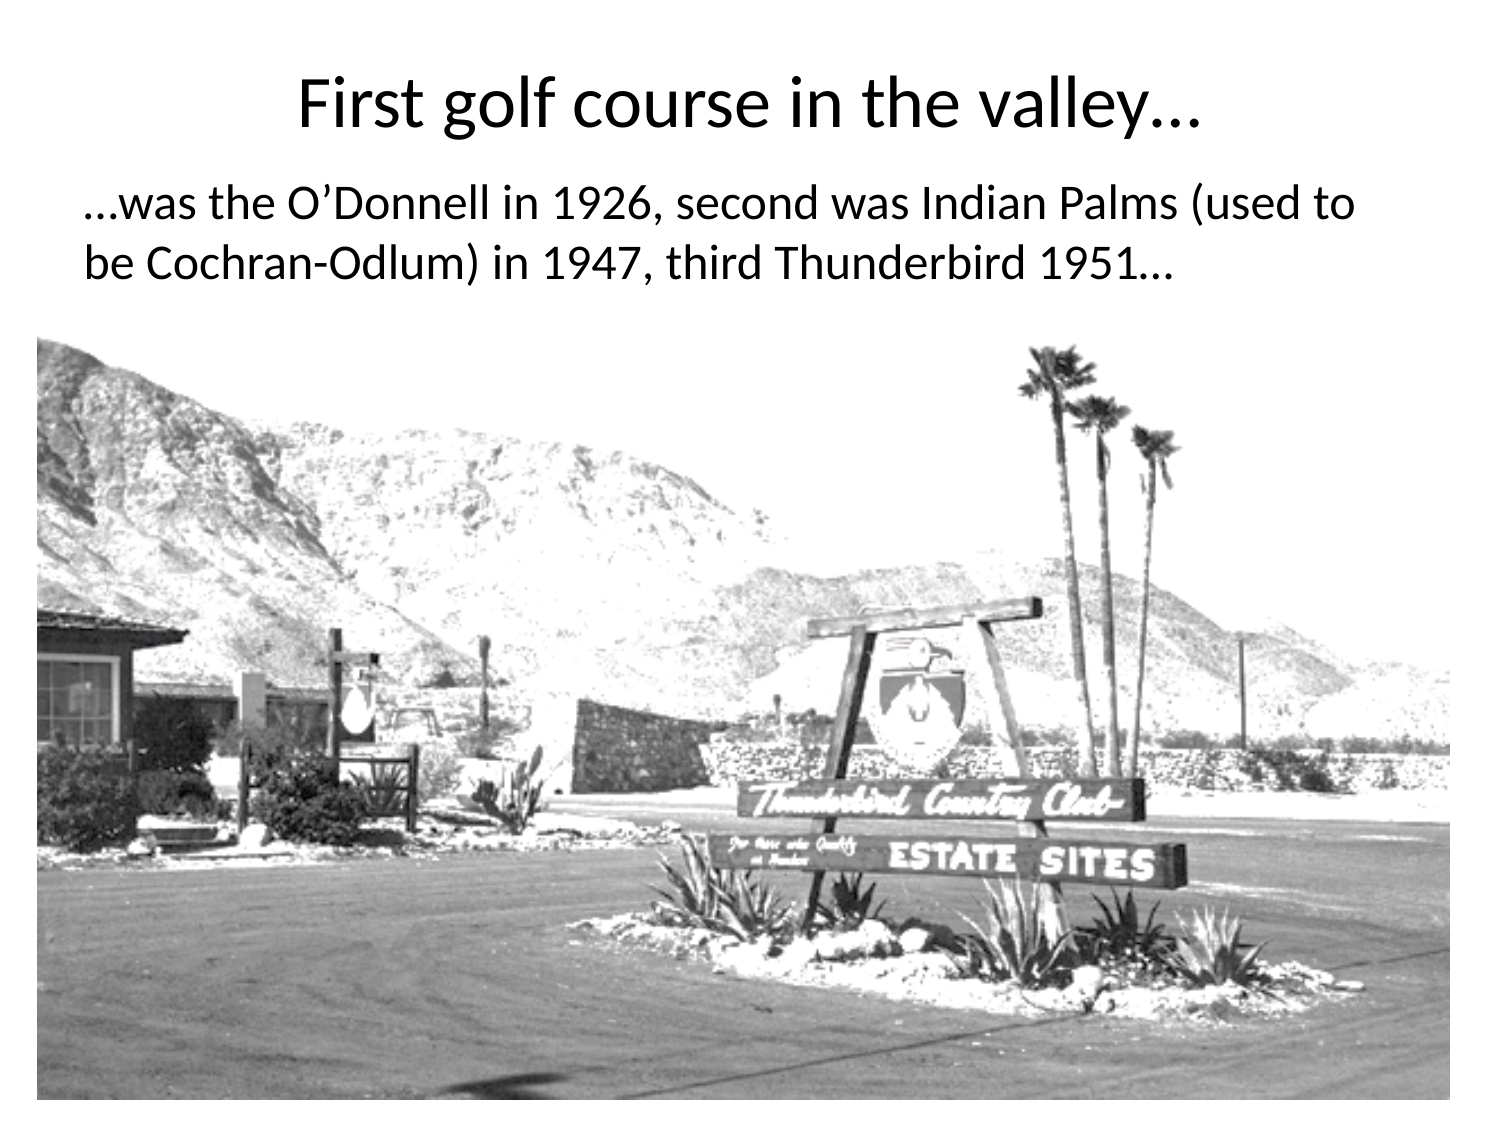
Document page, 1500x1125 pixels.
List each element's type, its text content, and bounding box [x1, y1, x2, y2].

title First golf course in the valley… [75, 45, 1425, 150]
list …was the O’Donnell in 1926, second was Indian Palms (used to be Cochran-Odlum) in 1947, third Thunderbird 1951… [68, 162, 1419, 198]
picture [37, 199, 1451, 1101]
